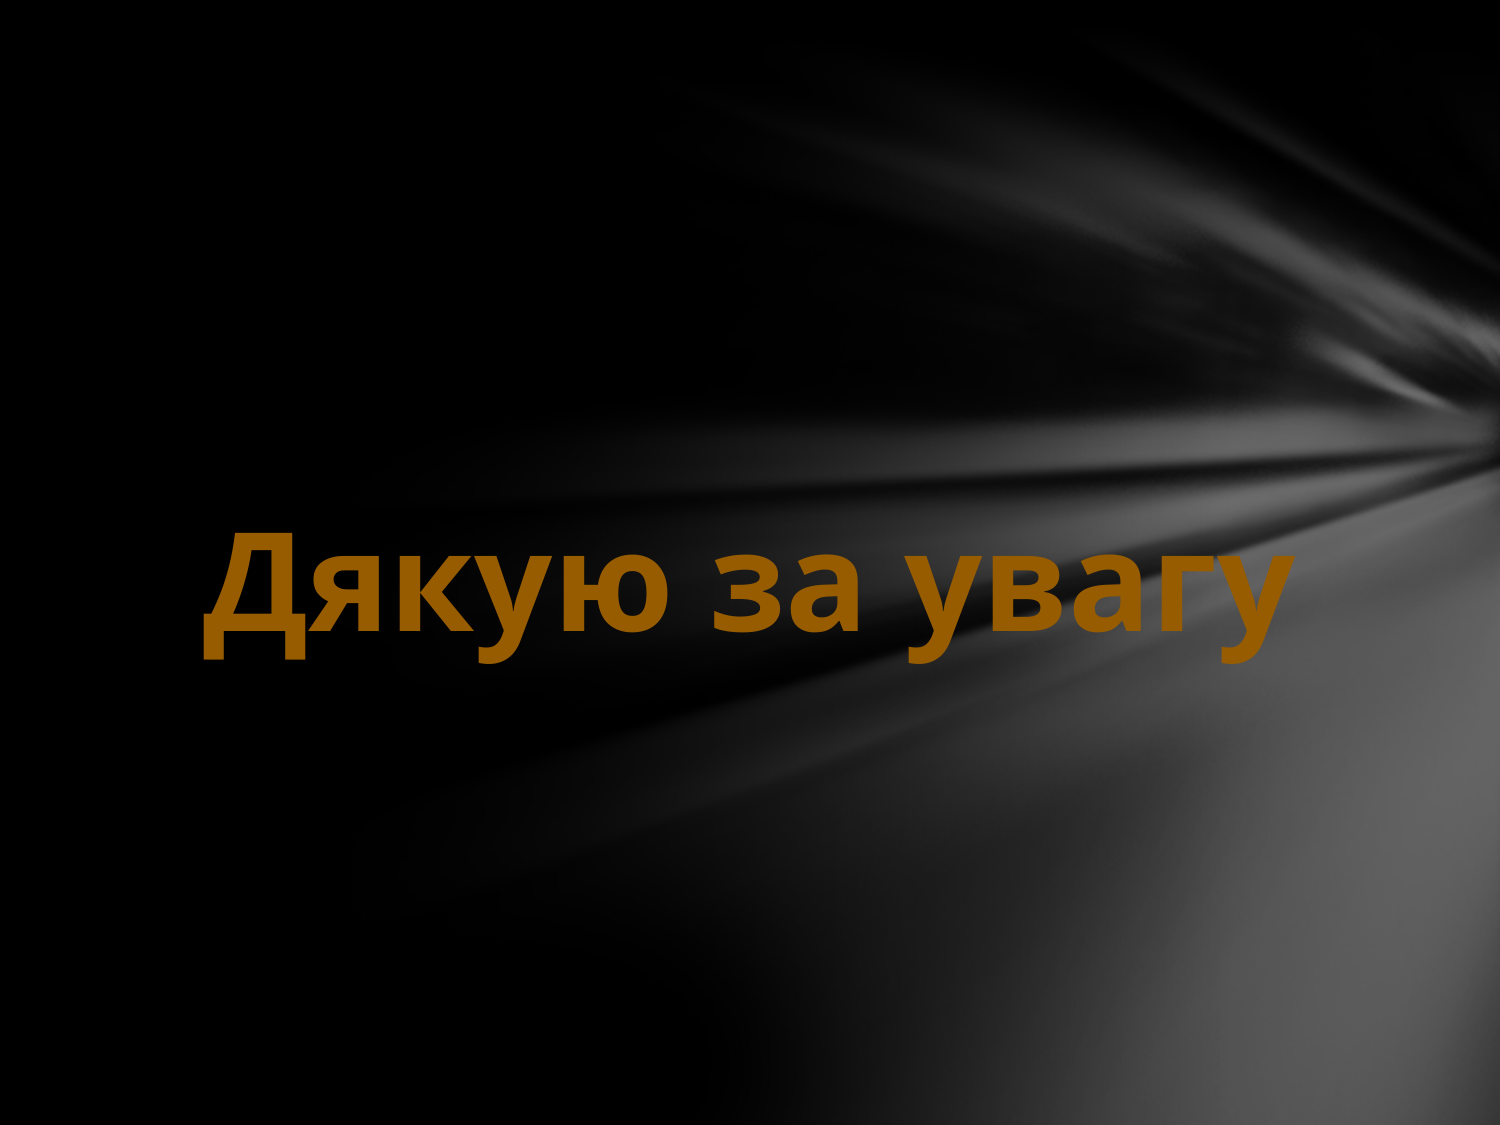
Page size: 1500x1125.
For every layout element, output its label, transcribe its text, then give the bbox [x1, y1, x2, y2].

text_box Дякую за увагу [188, 486, 1312, 667]
